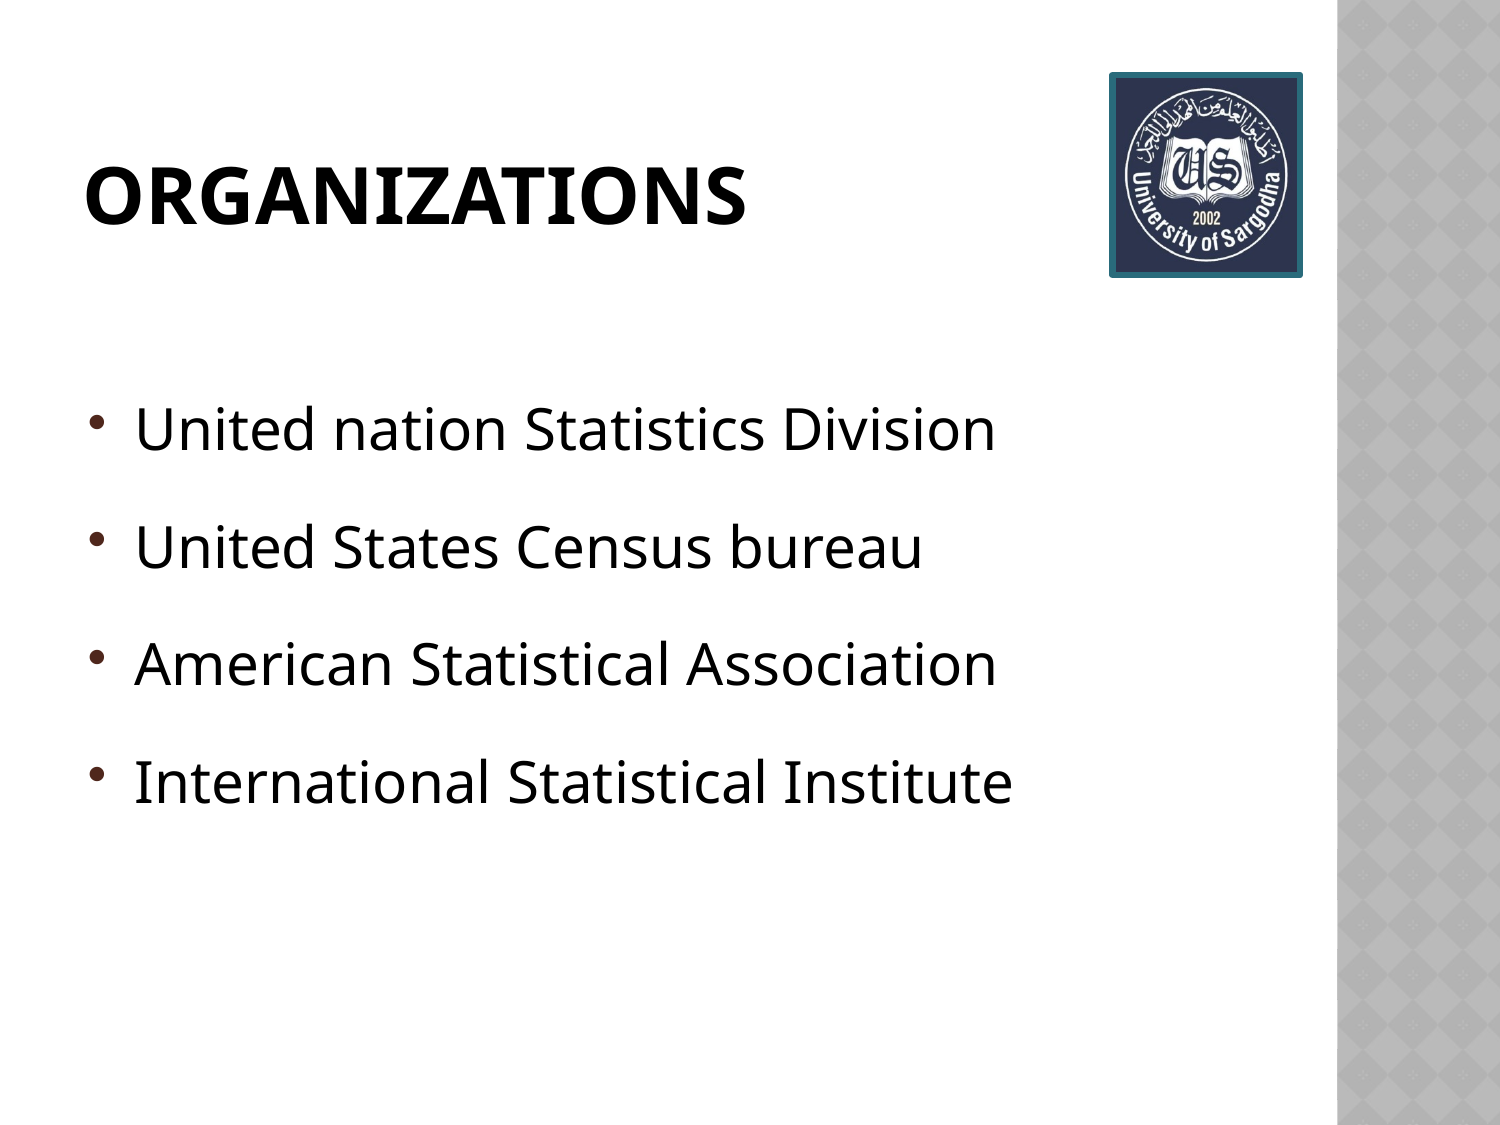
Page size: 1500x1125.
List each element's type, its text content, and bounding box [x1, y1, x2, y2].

title ORGANIZATIONS [75, 52, 1263, 240]
list United nation Statistics Division United States Census bureau American Statistical Association International Statistical Institute [75, 350, 1175, 1005]
text_box [1109, 72, 1303, 278]
